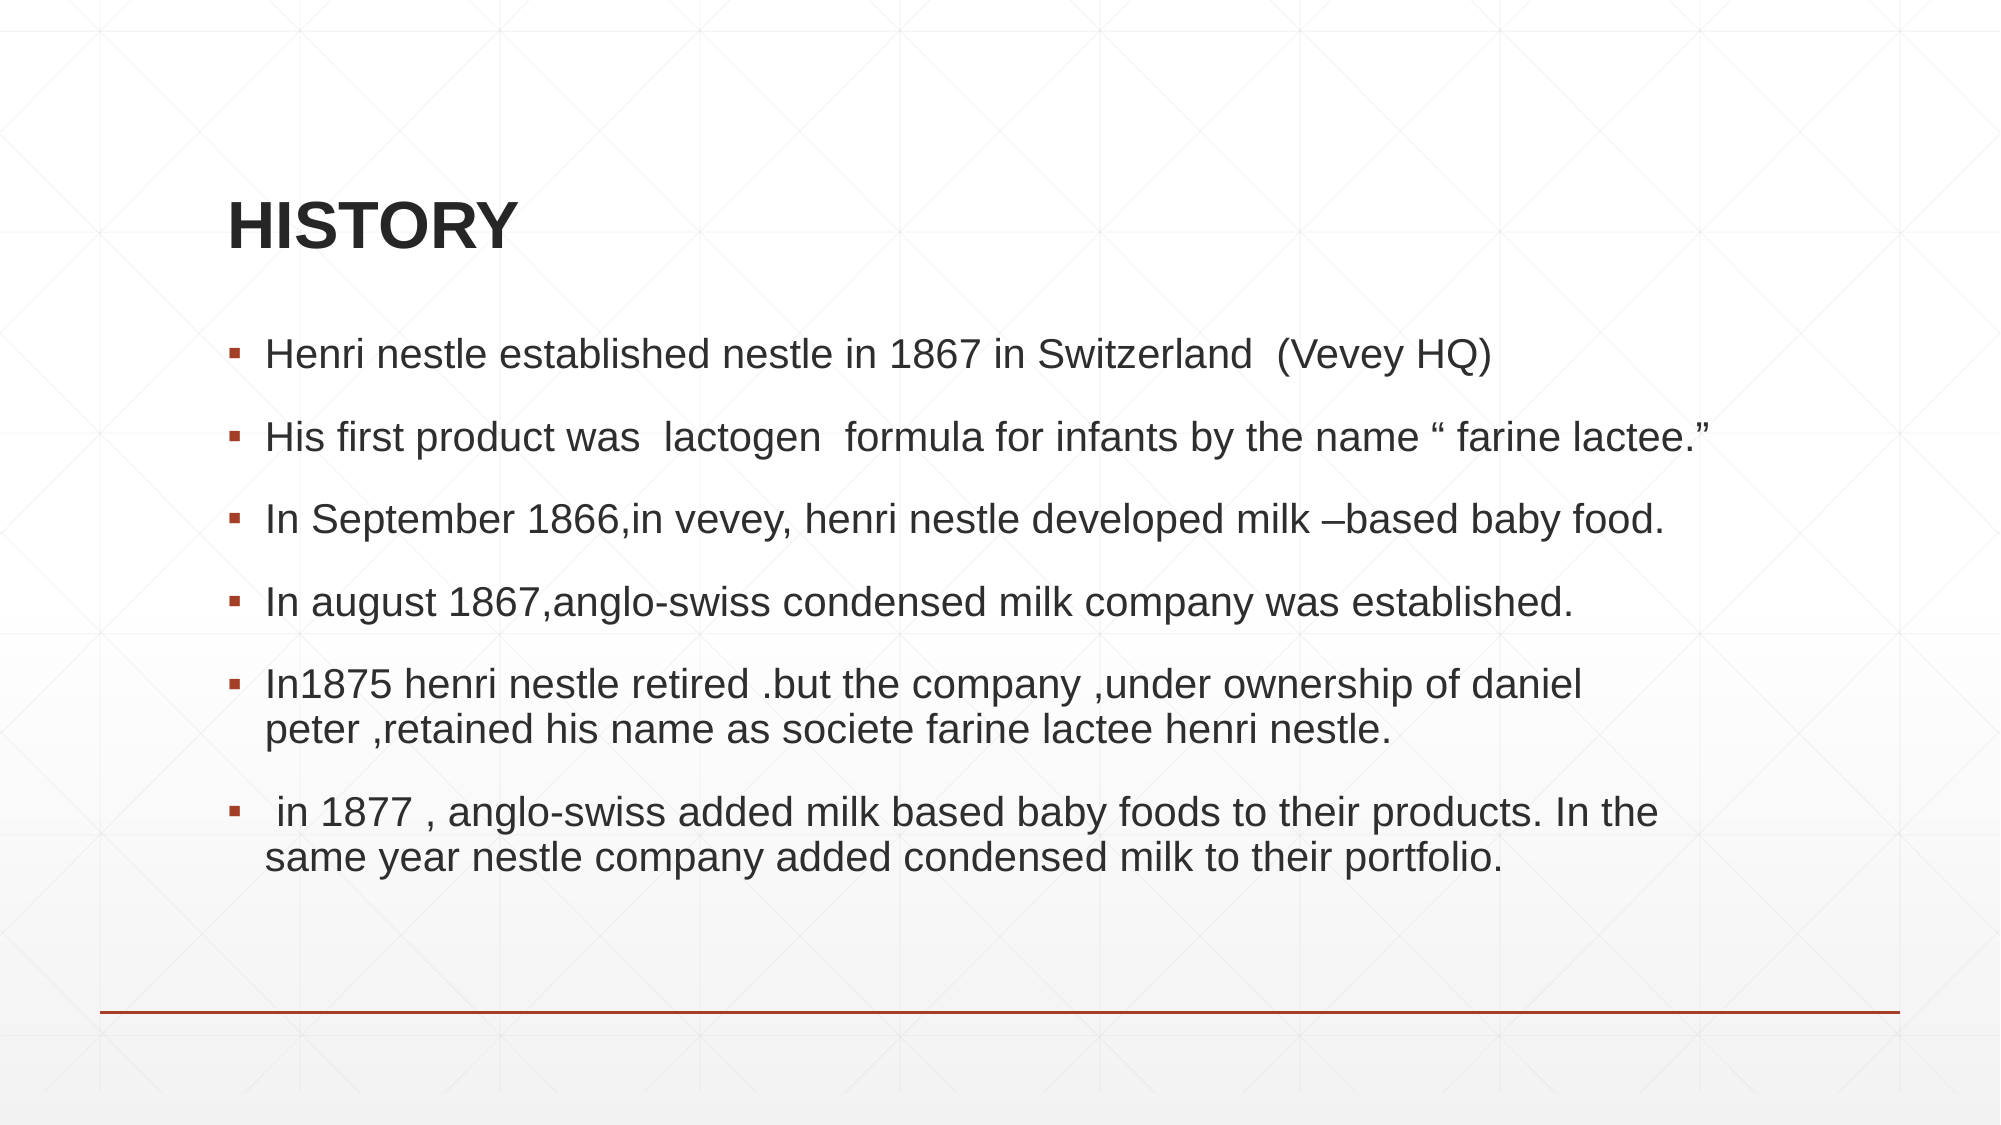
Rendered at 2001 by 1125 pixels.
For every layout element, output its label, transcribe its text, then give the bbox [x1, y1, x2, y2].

list Henri nestle established nestle in 1867 in Switzerland (Vevey HQ) His first product was lactogen formula for infants by the name “ farine lactee.” In September 1866,in vevey, henri nestle developed milk –based baby food. In august 1867,anglo-swiss condensed milk company was established. In1875 henri nestle retired .but the company ,under ownership of daniel peter ,retained his name as societe farine lactee henri nestle. in 1877 , anglo-swiss added milk based baby foods to their products. In the same year nestle company added condensed milk to their portfolio. [212, 324, 1788, 950]
title HISTORY [212, 82, 1788, 271]
